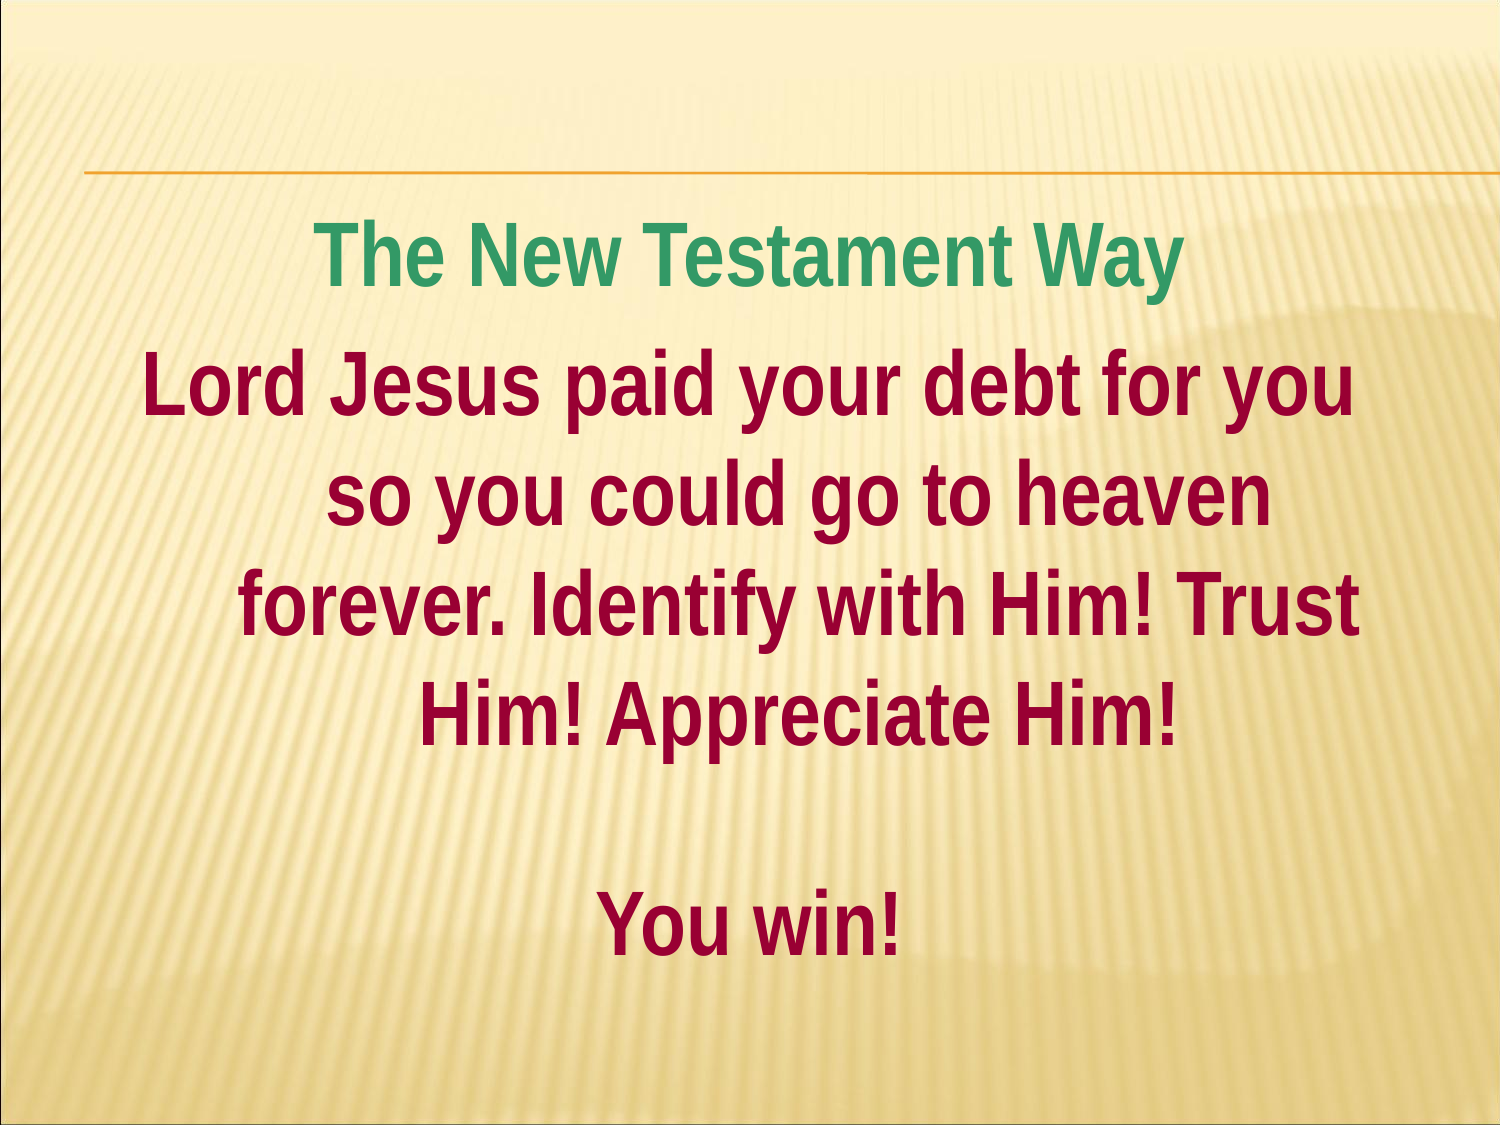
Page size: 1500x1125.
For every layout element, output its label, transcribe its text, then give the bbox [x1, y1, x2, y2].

picture [0, 0, 1500, 1125]
list The New Testament Way Lord Jesus paid your debt for you so you could go to heaven forever. Identify with Him! Trust Him! Appreciate Him! You win! [75, 187, 1425, 1075]
